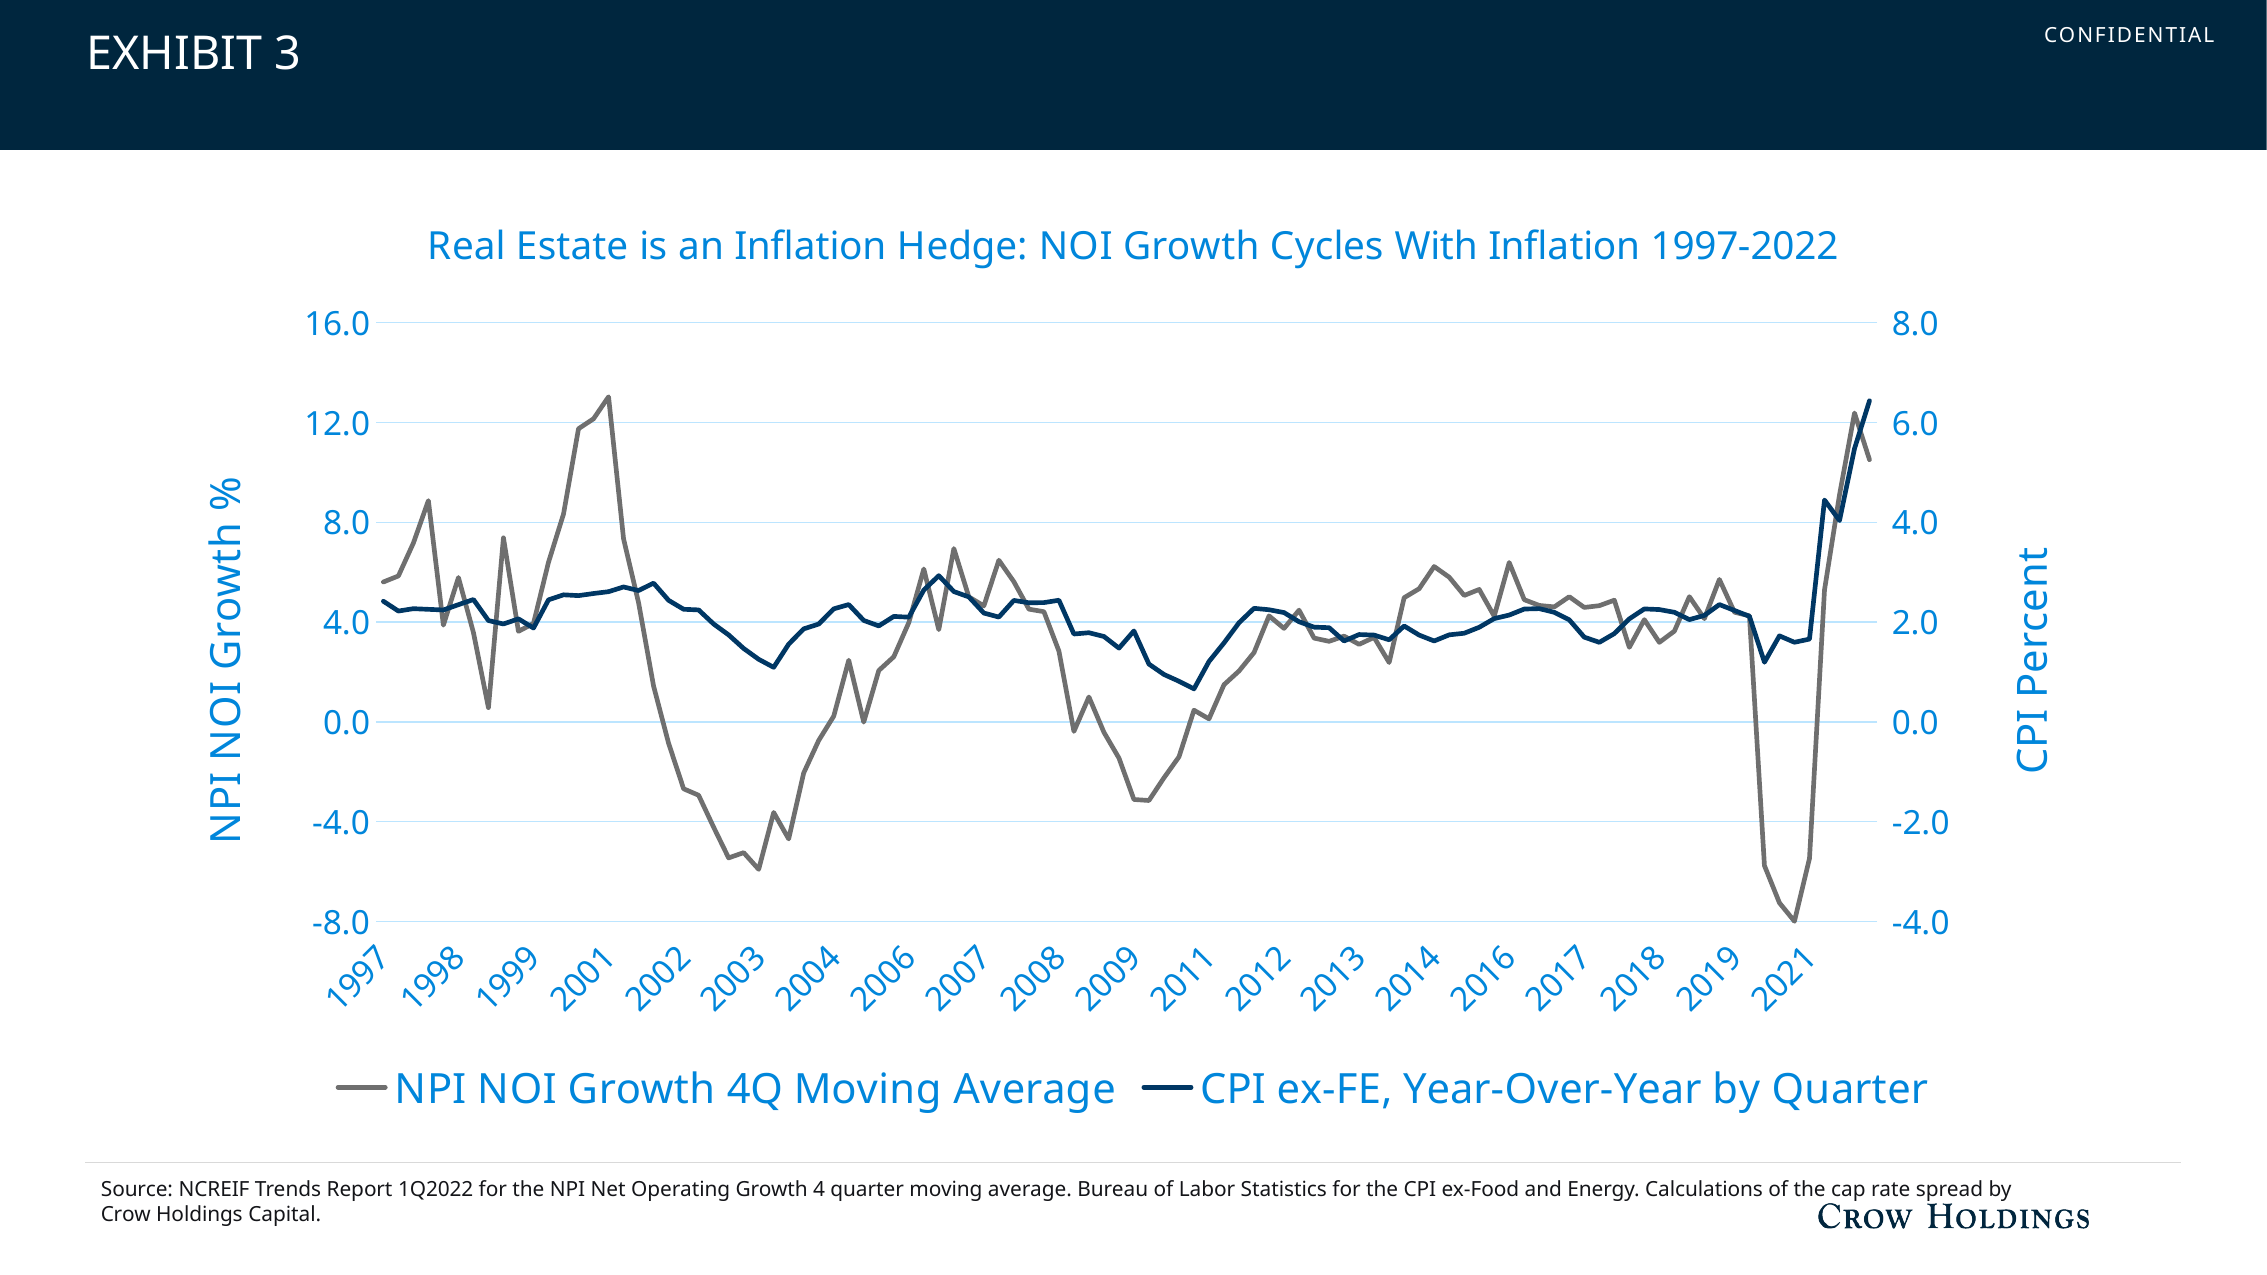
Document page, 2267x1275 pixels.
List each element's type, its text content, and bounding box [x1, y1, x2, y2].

text_box Source: NCREIF Trends Report 1Q2022 for the NPI Net Operating Growth 4 quarter moving average. Bureau of Labor Statistics for the CPI ex-Food and Energy. Calculations of the cap rate spread by Crow Holdings Capital. [86, 1167, 2061, 1233]
picture [2061, 1203, 2089, 1229]
title Exhibit 3 [86, 31, 1967, 80]
chart [155, 178, 2111, 1125]
